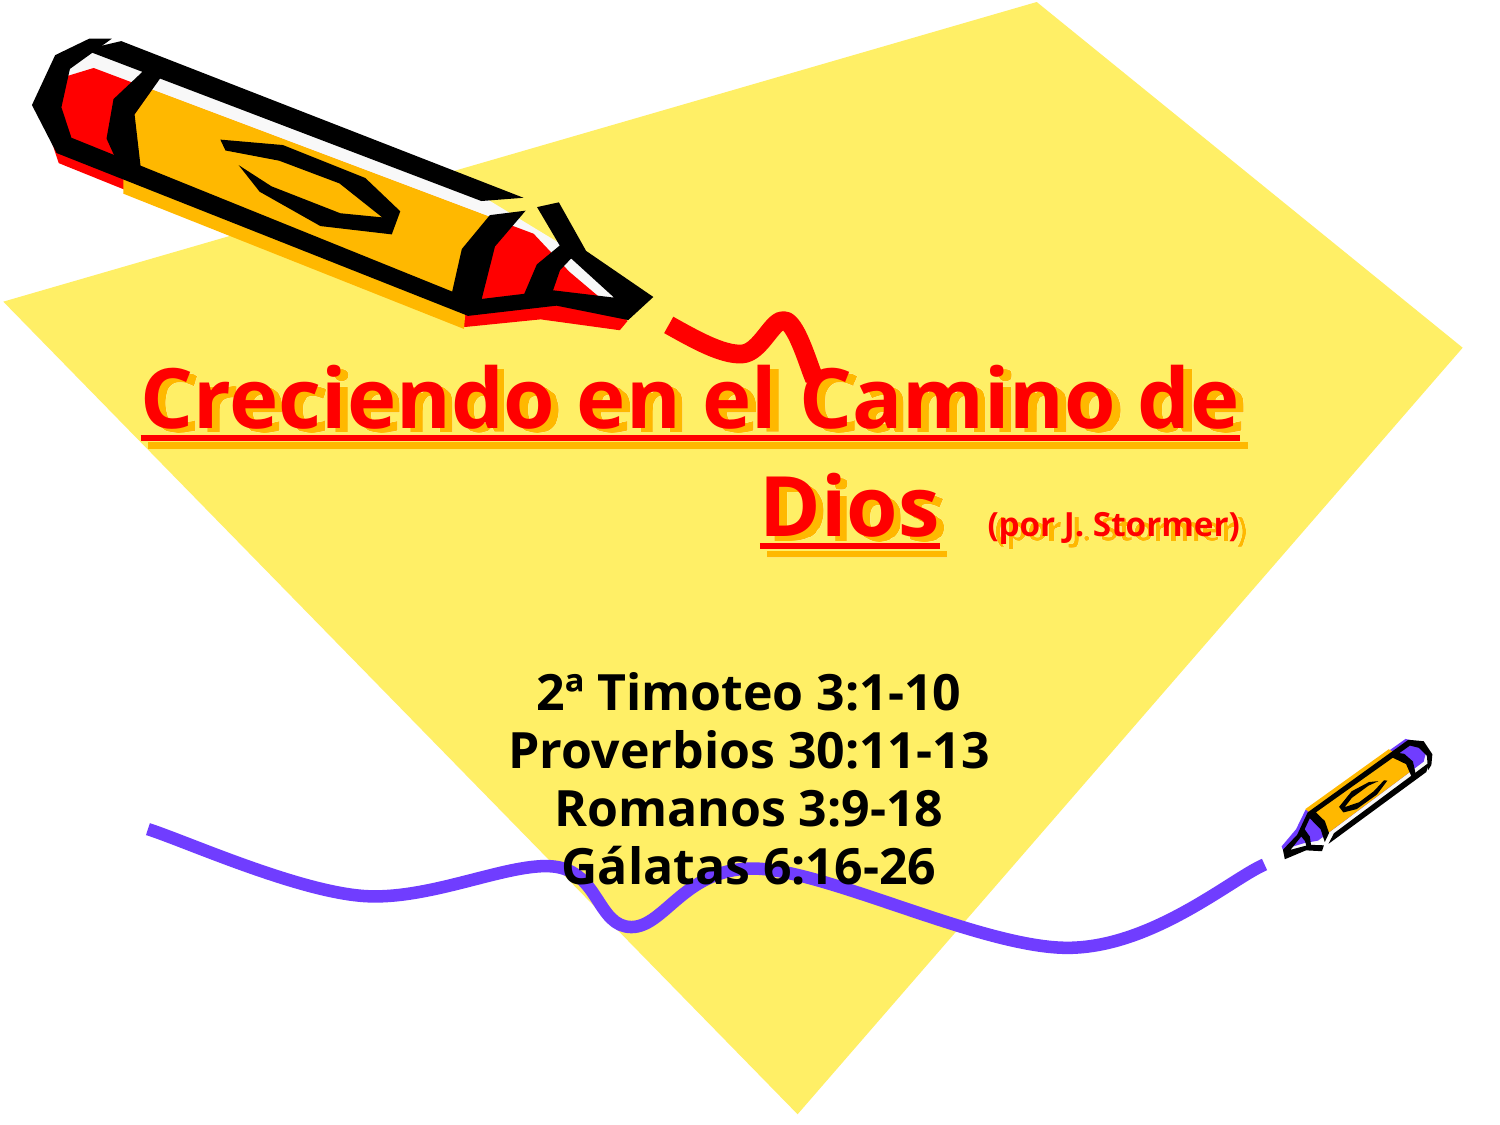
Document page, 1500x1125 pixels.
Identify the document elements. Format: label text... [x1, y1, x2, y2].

subtitle 2ª Timoteo 3:1-10 Proverbios 30:11-13 Romanos 3:9-18 Gálatas 6:16-26 [254, 664, 1244, 830]
title Creciendo en el Camino de Dios (por J. Stormer) [50, 224, 1256, 563]
